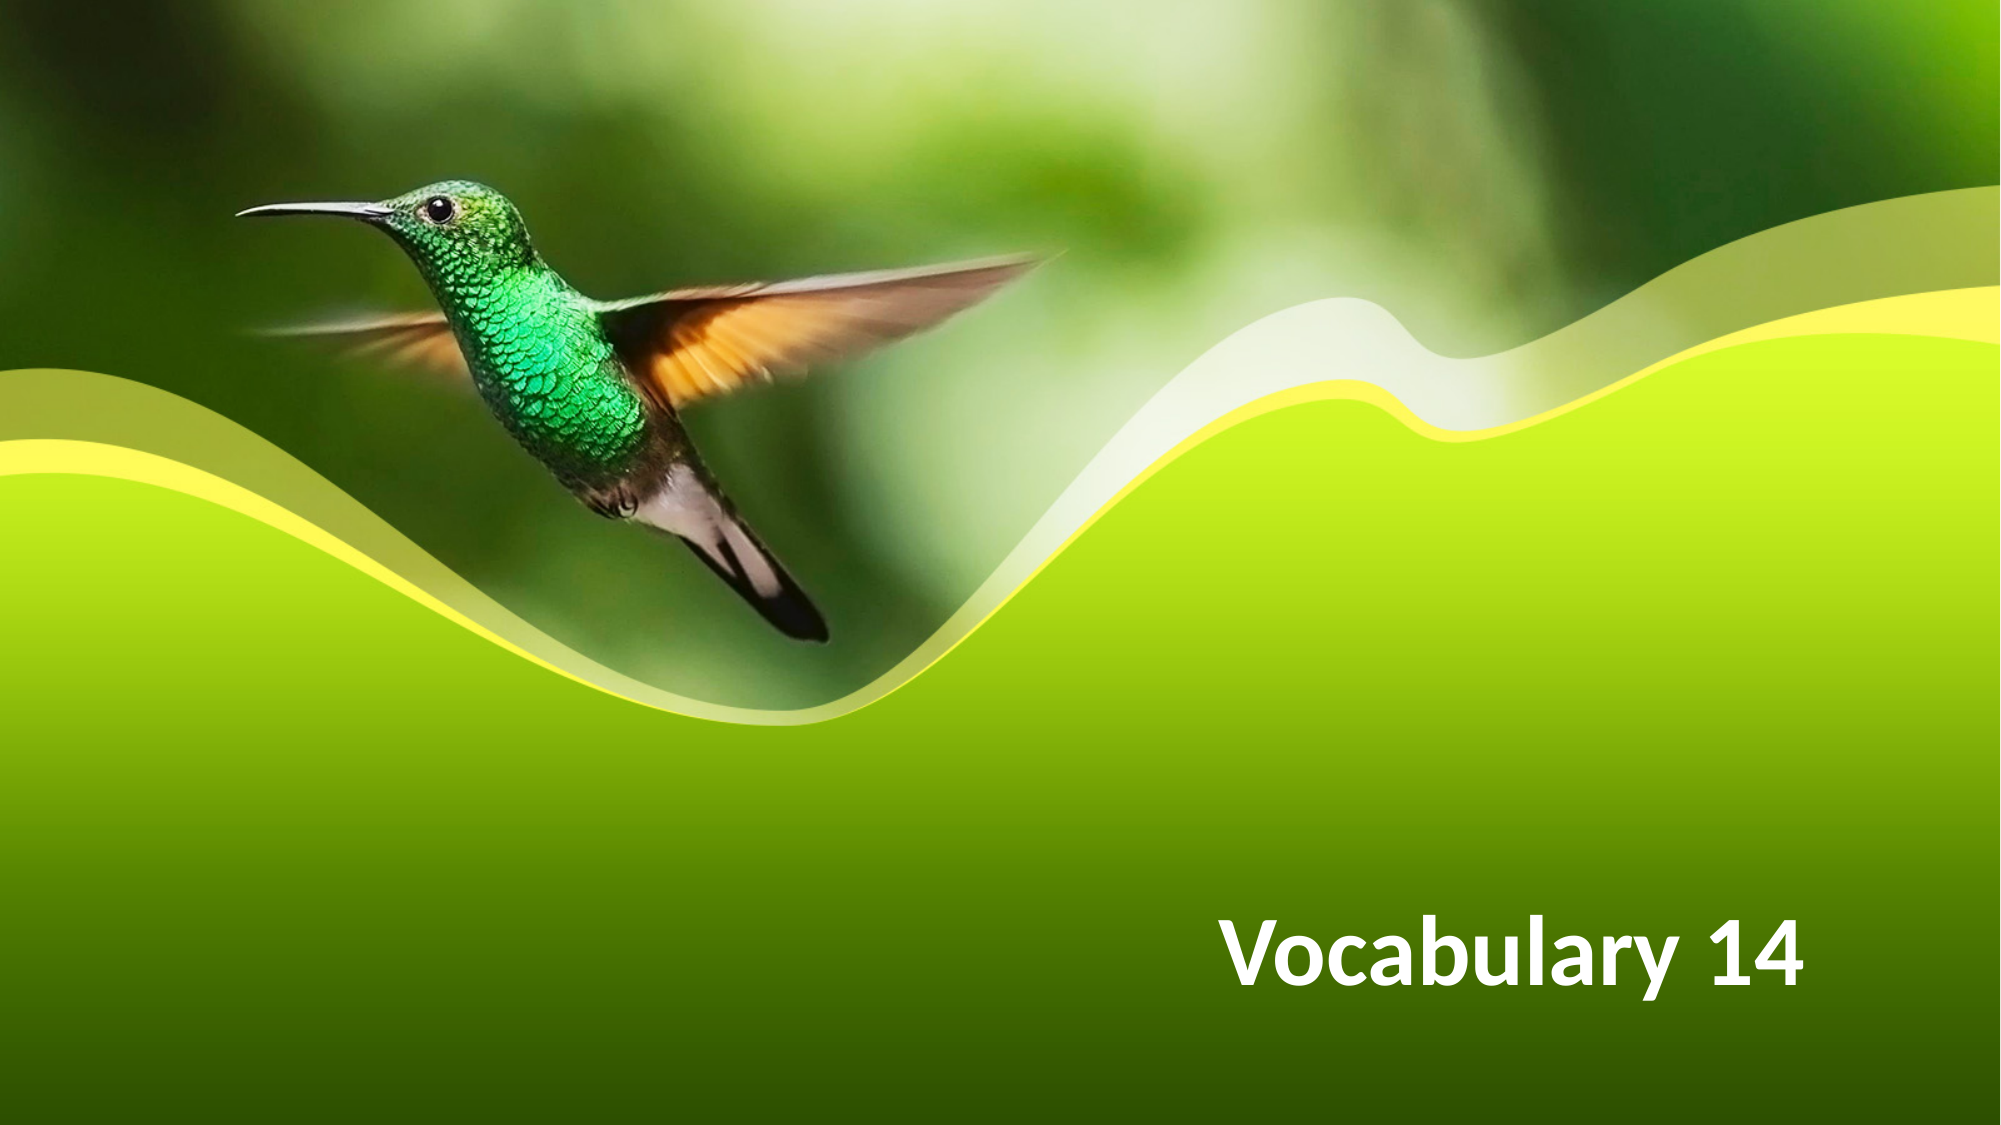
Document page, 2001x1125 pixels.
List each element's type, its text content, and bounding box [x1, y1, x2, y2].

title Vocabulary 14 [1024, 811, 2000, 1079]
picture [0, 0, 2001, 1125]
